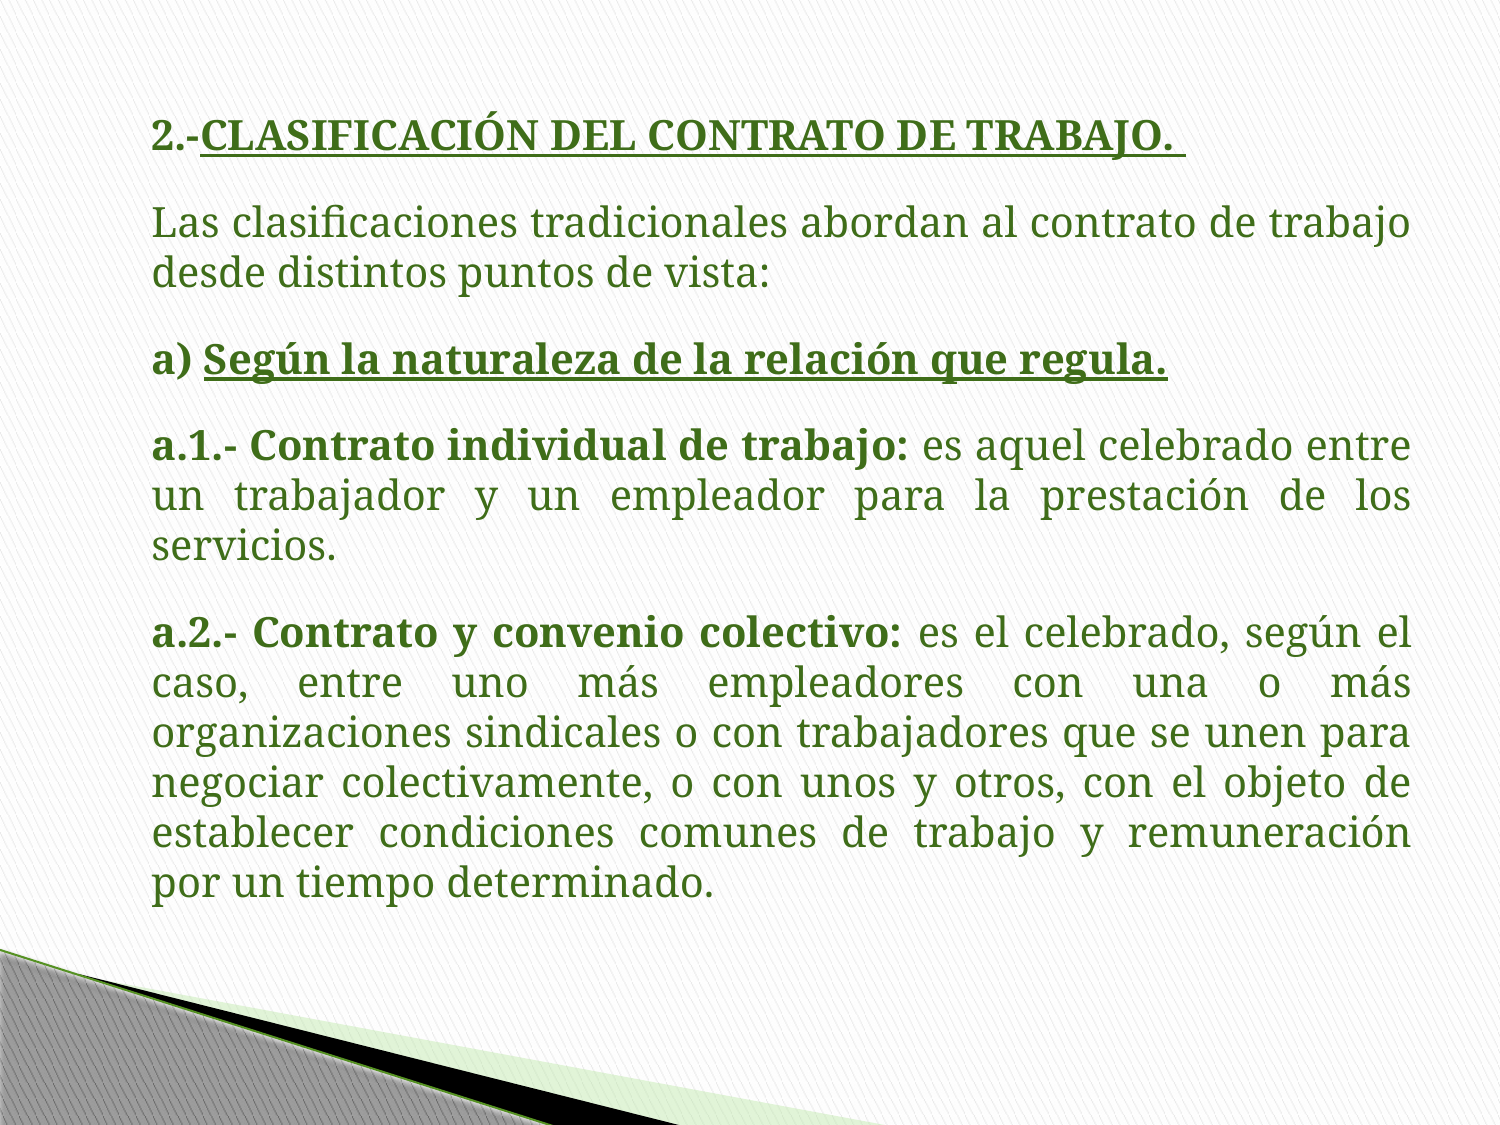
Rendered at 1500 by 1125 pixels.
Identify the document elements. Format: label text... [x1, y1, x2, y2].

list 2.-CLASIFICACIÓN DEL CONTRATO DE TRABAJO. Las clasificaciones tradicionales abordan al contrato de trabajo desde distintos puntos de vista: a) Según la naturaleza de la relación que regula. a.1.- Contrato individual de trabajo: es aquel celebrado entre un trabajador y un empleador para la prestación de los servicios. a.2.- Contrato y convenio colectivo: es el celebrado, según el caso, entre uno más empleadores con una o más organizaciones sindicales o con trabajadores que se unen para negociar colectivamente, o con unos y otros, con el objeto de establecer condiciones comunes de trabajo y remuneración por un tiempo determinado. [76, 101, 1427, 870]
